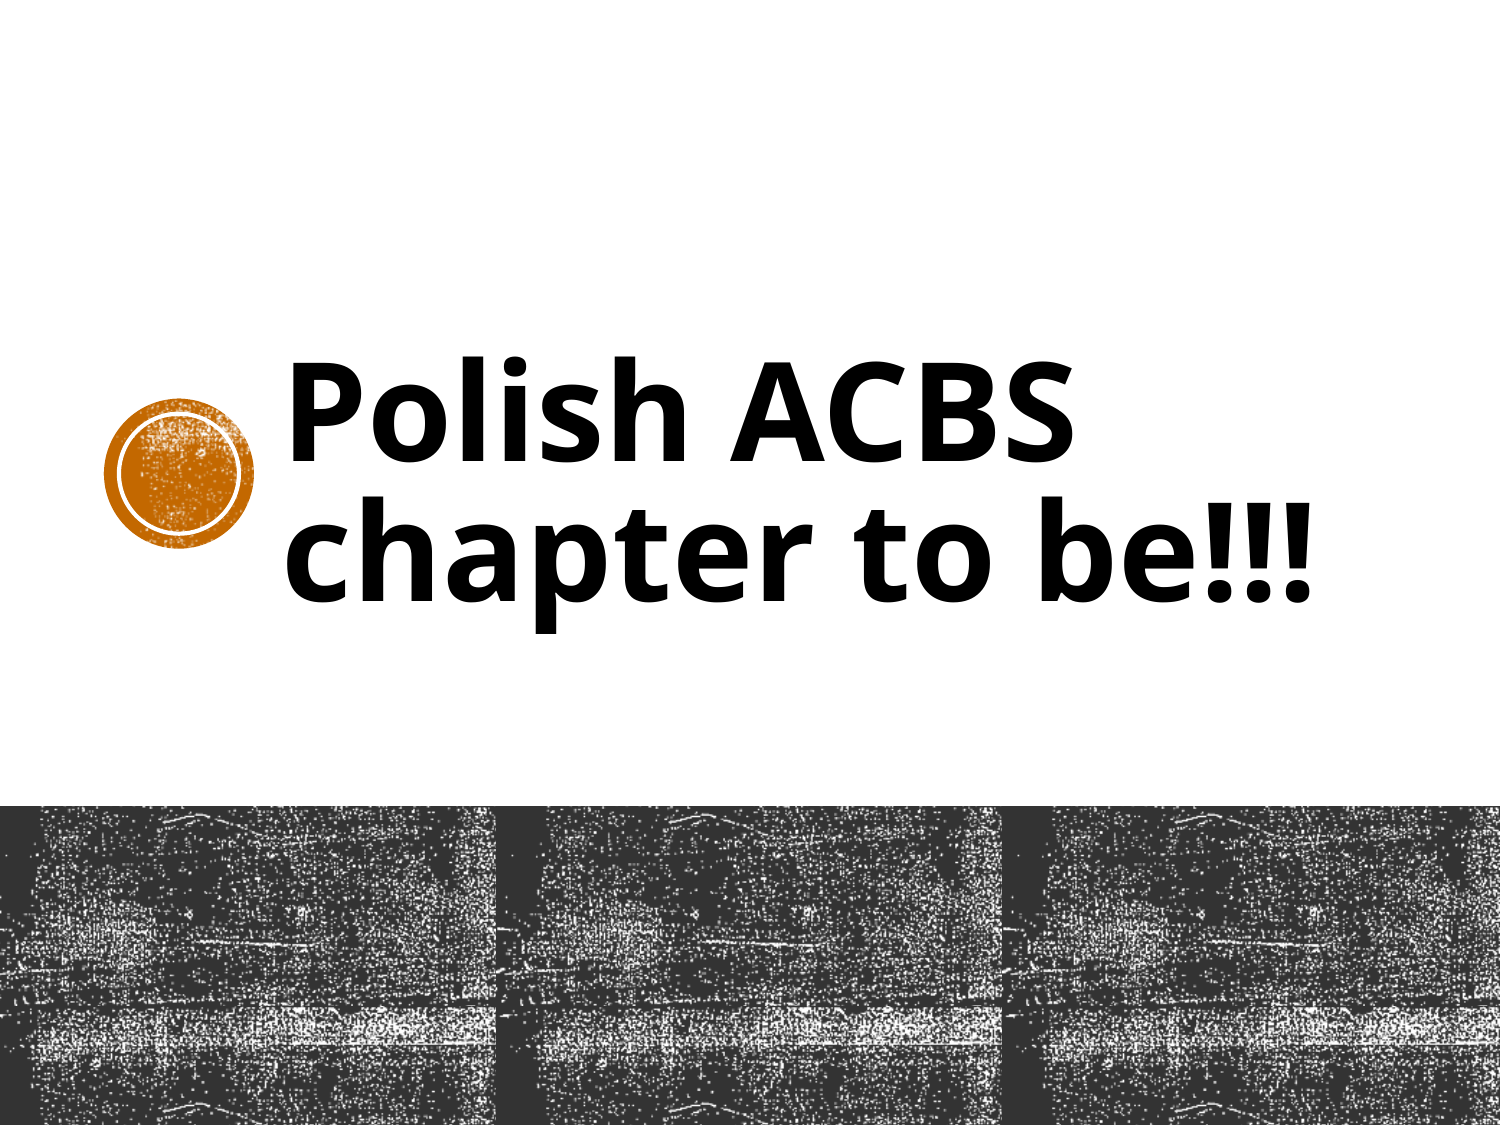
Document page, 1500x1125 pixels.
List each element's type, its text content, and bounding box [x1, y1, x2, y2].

title Polish ACBS chapter to be!!! [266, 201, 1409, 779]
